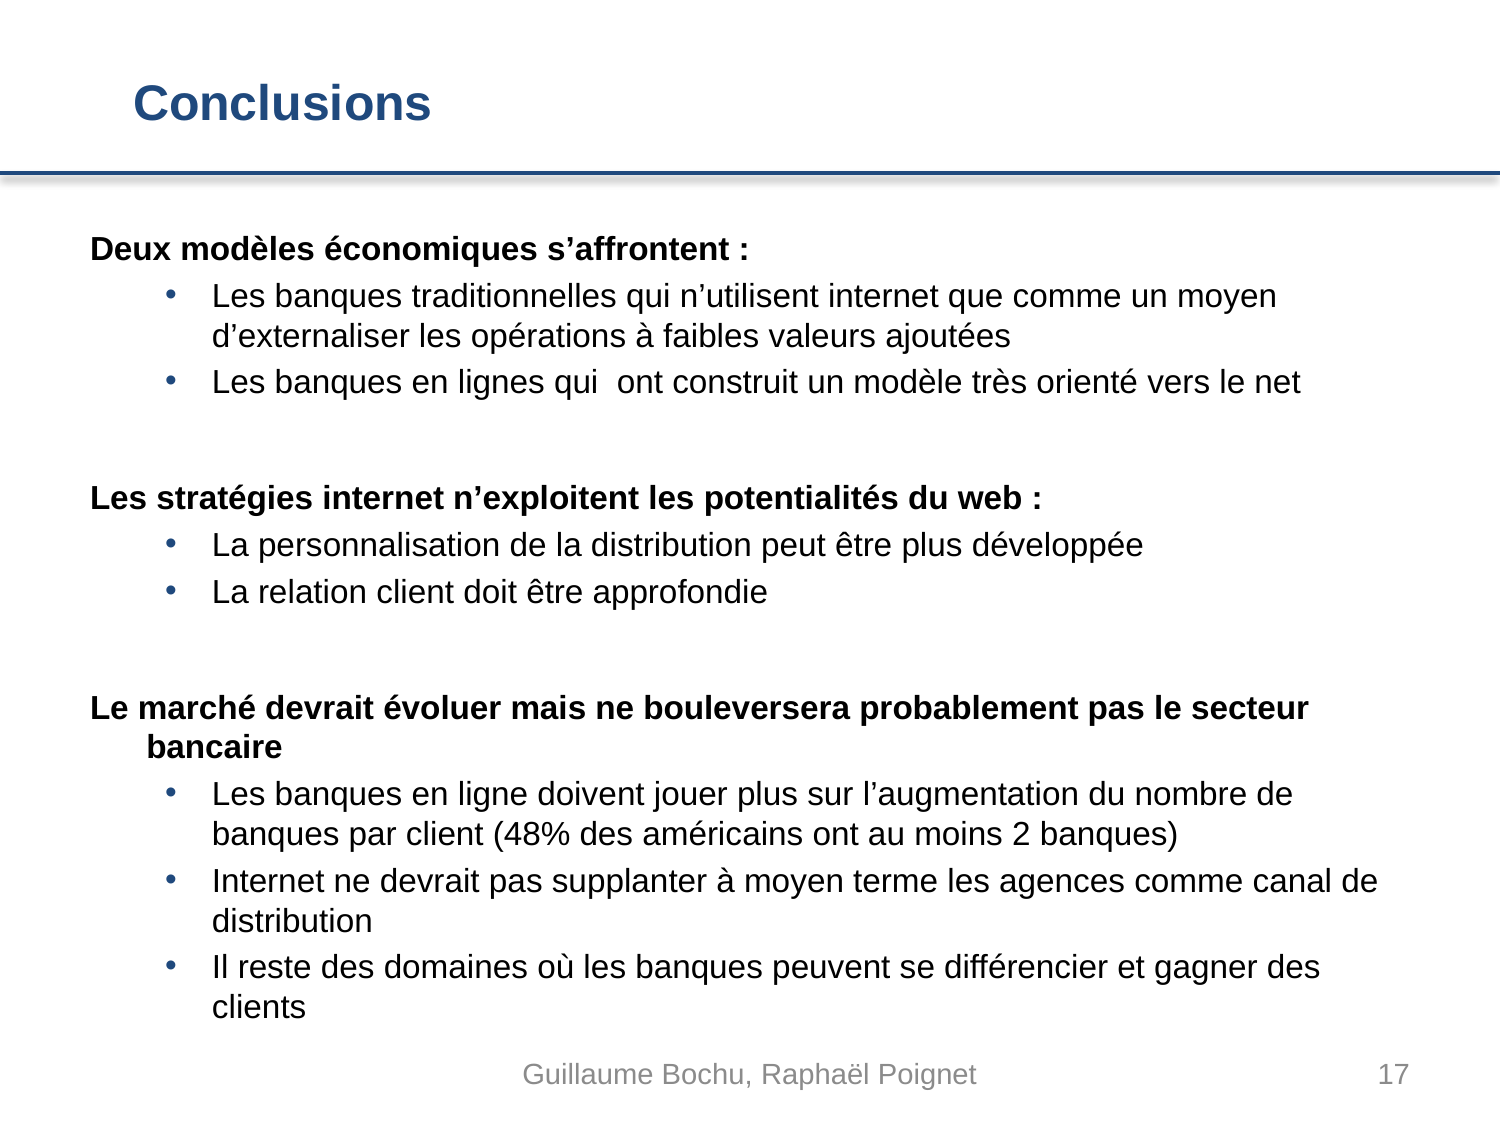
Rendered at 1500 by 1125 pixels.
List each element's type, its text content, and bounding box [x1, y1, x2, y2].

list Deux modèles économiques s’affrontent : Les banques traditionnelles qui n’utilisent internet que comme un moyen d’externaliser les opérations à faibles valeurs ajoutées Les banques en lignes qui ont construit un modèle très orienté vers le net Les stratégies internet n’exploitent les potentialités du web : La personnalisation de la distribution peut être plus développée La relation client doit être approfondie Le marché devrait évoluer mais ne bouleversera probablement pas le secteur bancaire Les banques en ligne doivent jouer plus sur l’augmentation du nombre de banques par client (48% des américains ont au moins 2 banques) Internet ne devrait pas supplanter à moyen terme les agences comme canal de distribution Il reste des domaines où les banques peuvent se différencier et gagner des clients [75, 219, 1425, 1005]
footer Guillaume Bochu, Raphaël Poignet [490, 1042, 1010, 1103]
slide_number 17 [1074, 1042, 1425, 1103]
title Conclusions [75, 42, 1425, 159]
